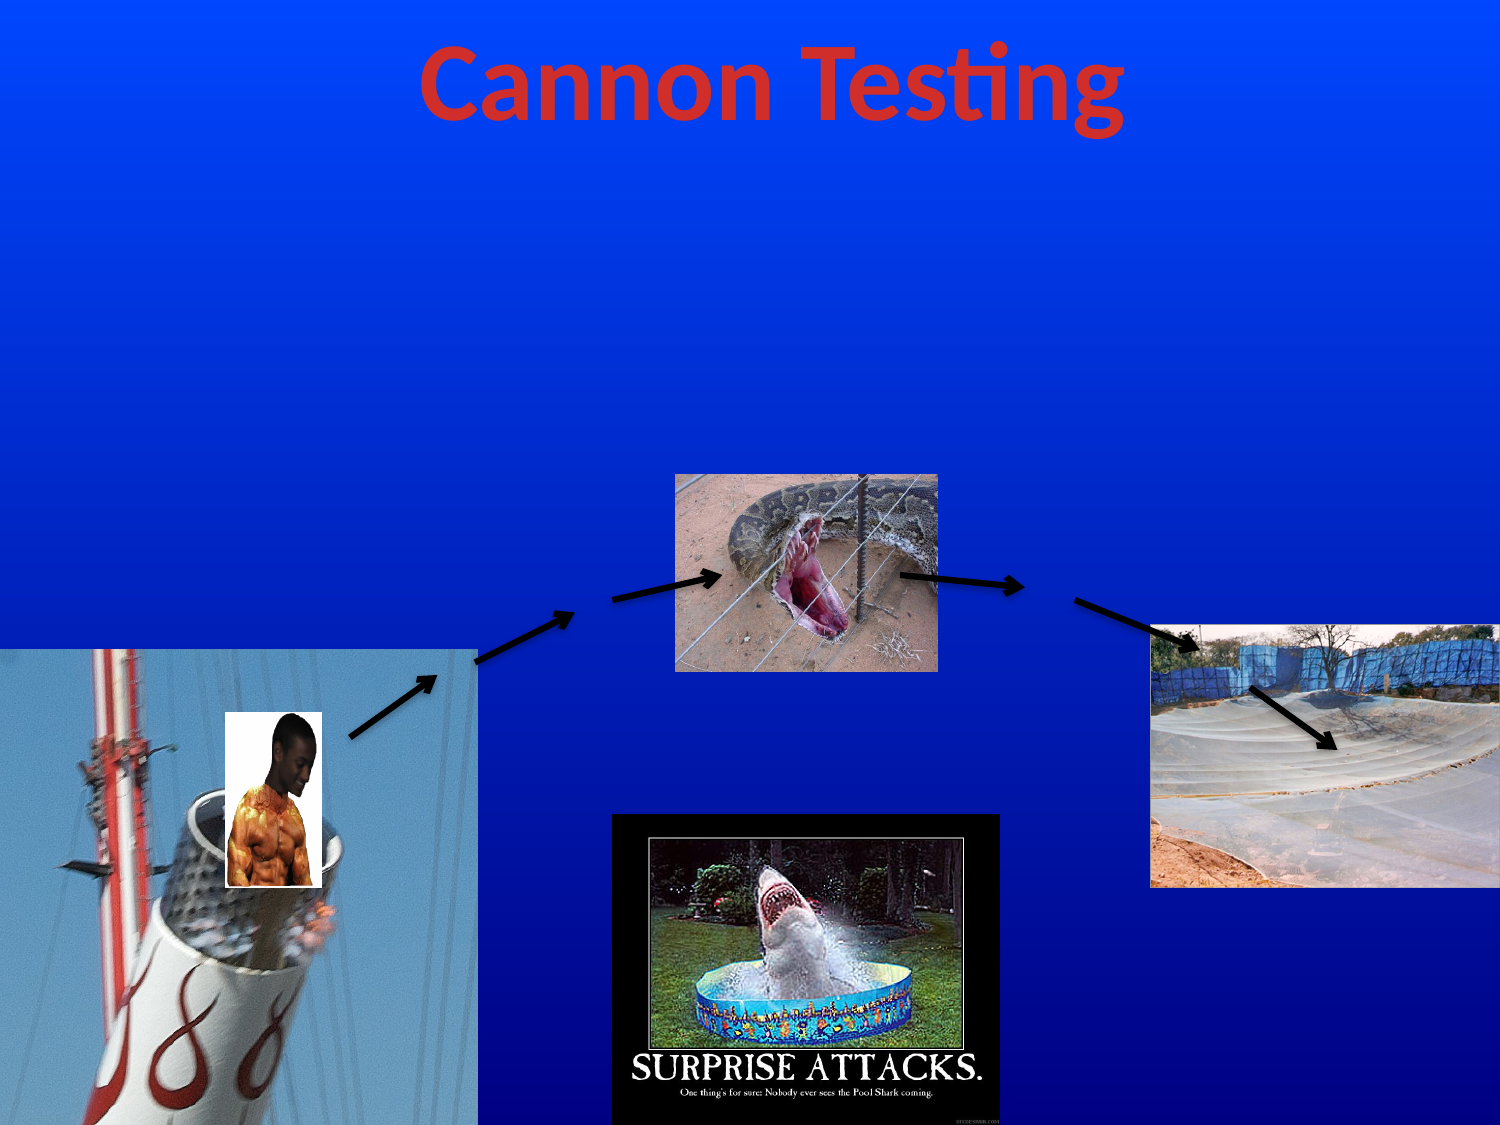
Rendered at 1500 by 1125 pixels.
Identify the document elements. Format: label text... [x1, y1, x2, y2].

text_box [349, 674, 438, 738]
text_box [899, 574, 1026, 588]
text_box Cannon Testing [404, 0, 1142, 150]
picture [612, 814, 1001, 1125]
picture [1150, 624, 1500, 888]
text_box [474, 612, 576, 663]
picture [674, 474, 938, 673]
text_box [612, 574, 723, 601]
picture [0, 649, 479, 1125]
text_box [1249, 687, 1338, 751]
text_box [1074, 599, 1201, 651]
